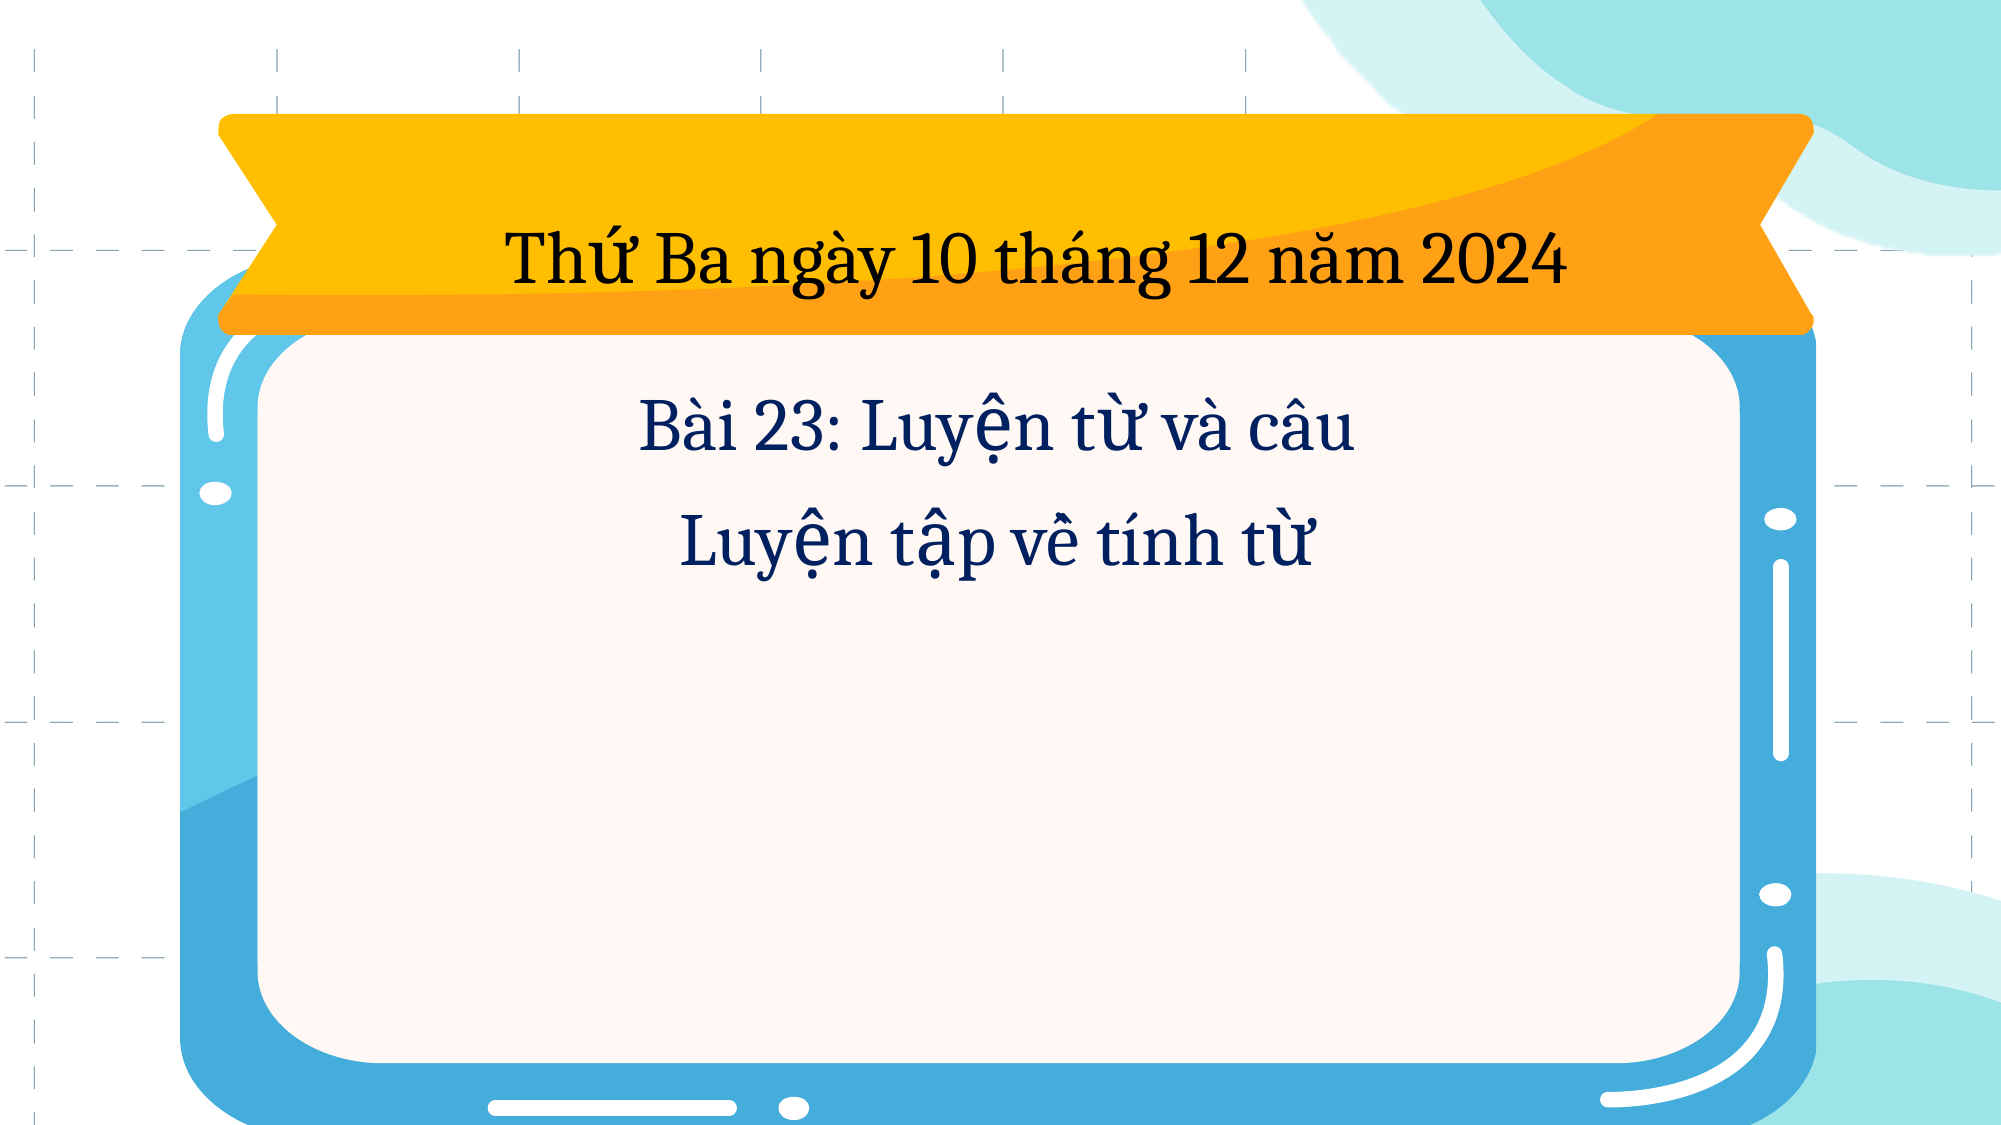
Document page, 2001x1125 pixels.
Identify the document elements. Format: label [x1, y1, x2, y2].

picture [4, 0, 2001, 1125]
text_box [180, 112, 1817, 1125]
